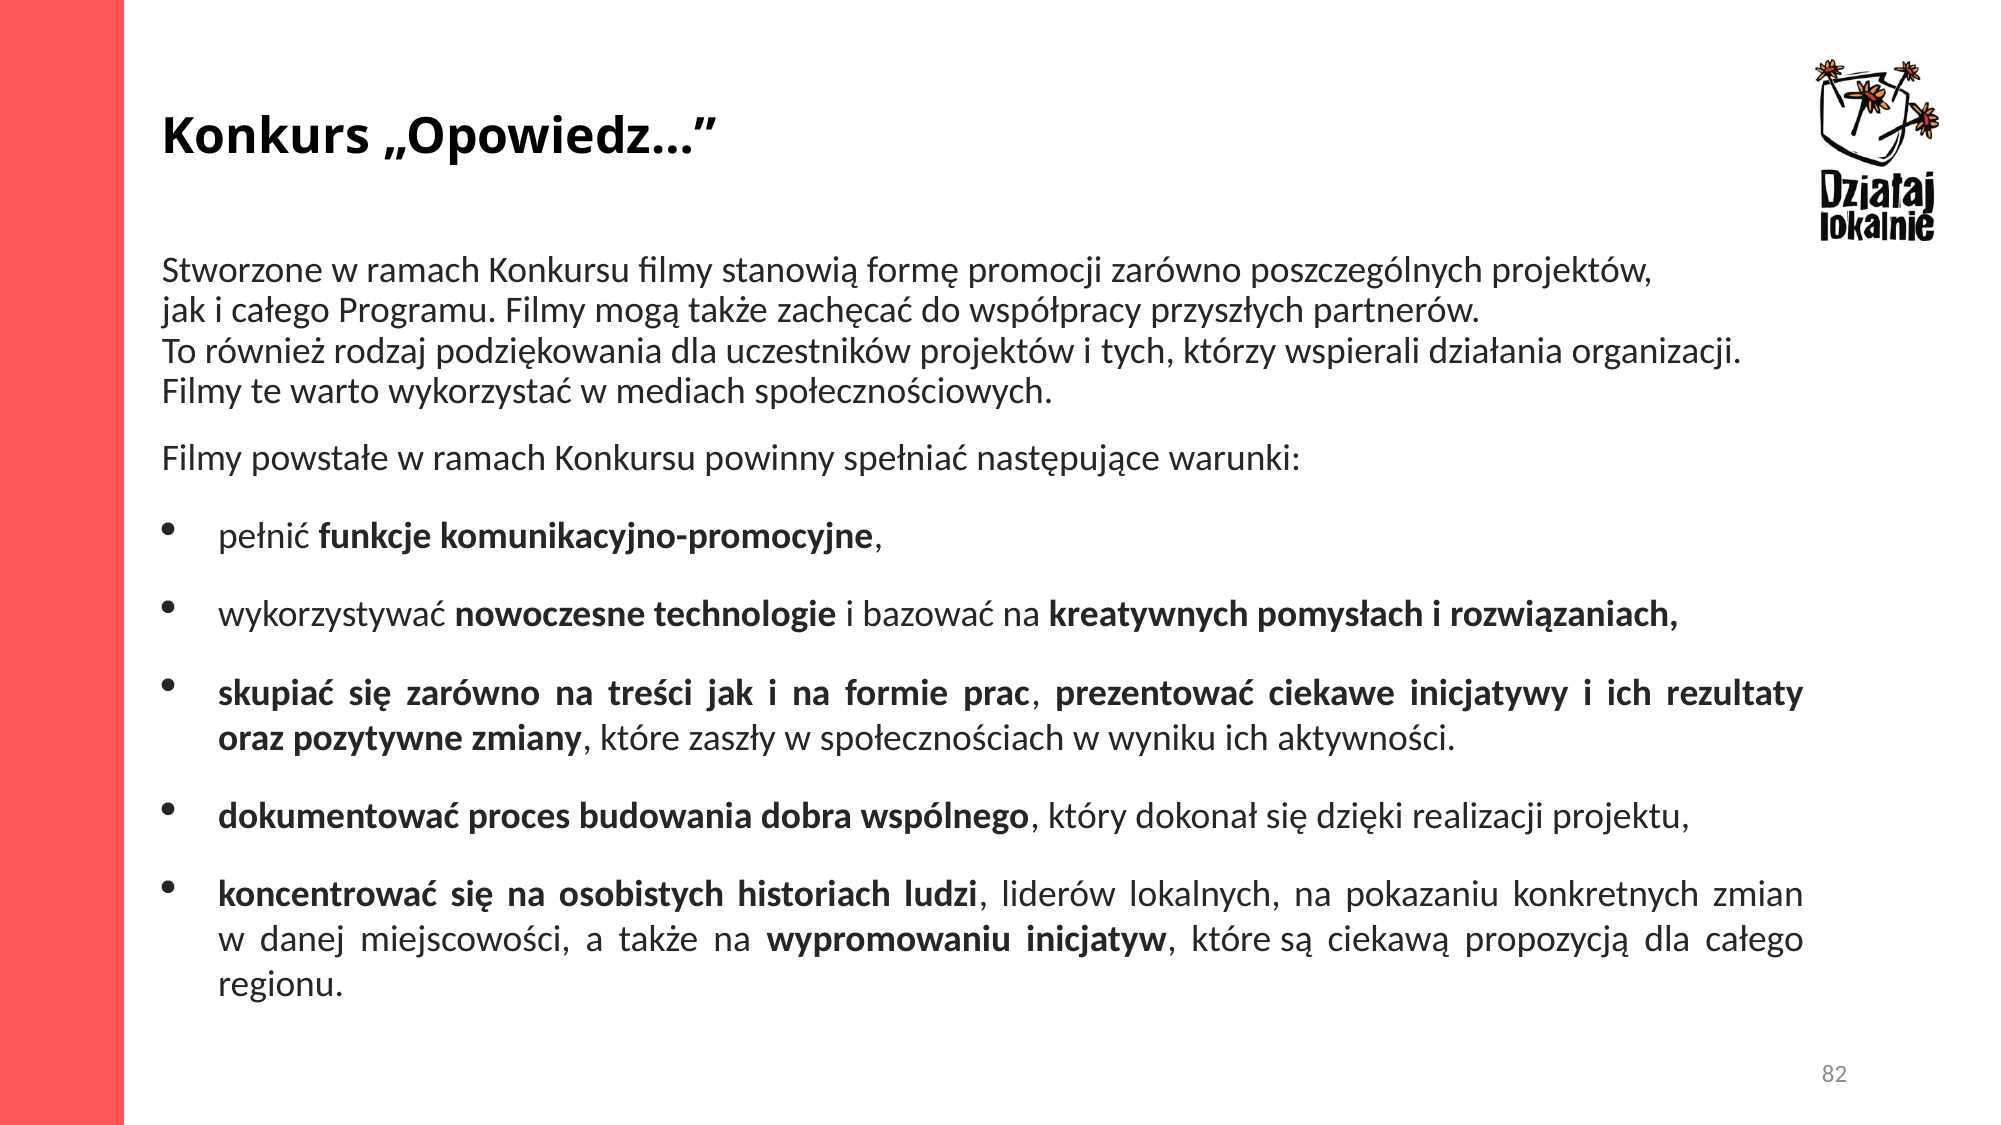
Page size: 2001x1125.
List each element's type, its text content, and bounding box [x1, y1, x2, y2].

slide_number 82 [1412, 1042, 1863, 1103]
list Konkurs „Opowiedz…” [146, 65, 1863, 172]
picture [1815, 59, 1939, 241]
list Stworzone w ramach Konkursu filmy stanowią formę promocji zarówno poszczególnych projektów, jak i całego Programu. Filmy mogą także zachęcać do współpracy przyszłych partnerów. To również rodzaj podziękowania dla uczestników projektów i tych, którzy wspierali działania organizacji. Filmy te warto wykorzystać w mediach społecznościowych. Filmy powstałe w ramach Konkursu powinny spełniać następujące warunki: pełnić funkcje komunikacyjno-promocyjne, wykorzystywać nowoczesne technologie i bazować na kreatywnych pomysłach i rozwiązaniach, skupiać się zarówno na treści jak i na formie prac, prezentować ciekawe inicjatywy i ich rezultaty oraz pozytywne zmiany, które zaszły w społecznościach w wyniku ich aktywności. dokumentować proces budowania dobra wspólnego, który dokonał się dzięki realizacji projektu, koncentrować się na osobistych historiach ludzi, liderów lokalnych, na pokazaniu konkretnych zmian w danej miejscowości, a także na wypromowaniu inicjatyw, które są ciekawą propozycją dla całego regionu. [146, 242, 1820, 1043]
picture [0, 0, 124, 1125]
